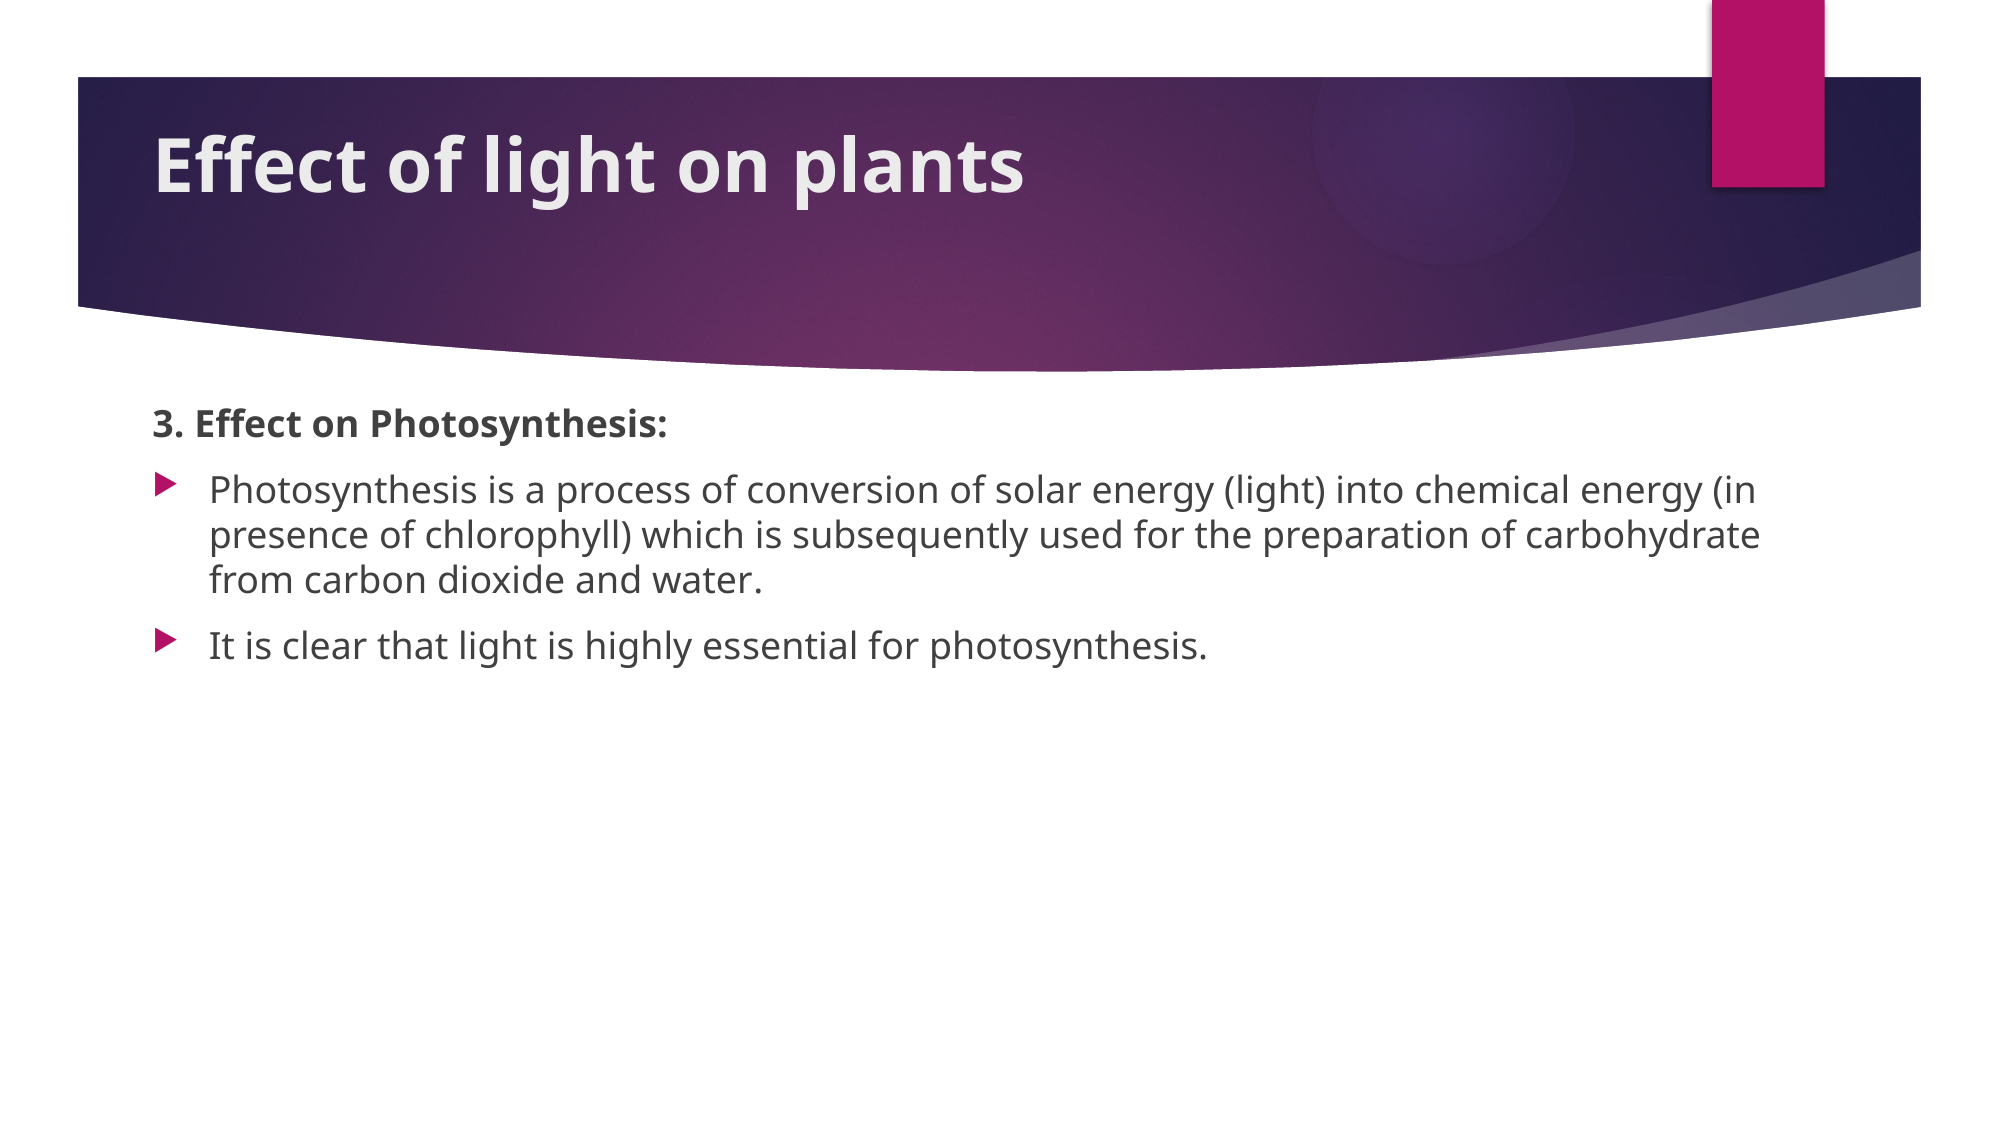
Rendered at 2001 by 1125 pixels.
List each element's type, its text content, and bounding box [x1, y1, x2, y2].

title Effect of light on plants [137, 53, 1863, 271]
list 3. Effect on Photosynthesis: Photosynthesis is a process of conversion of solar energy (light) into chemical energy (in presence of chlorophyll) which is subsequently used for the preparation of carbohydrate from carbon dioxide and water. It is clear that light is highly es­sential for photosynthesis. [137, 392, 1863, 1014]
